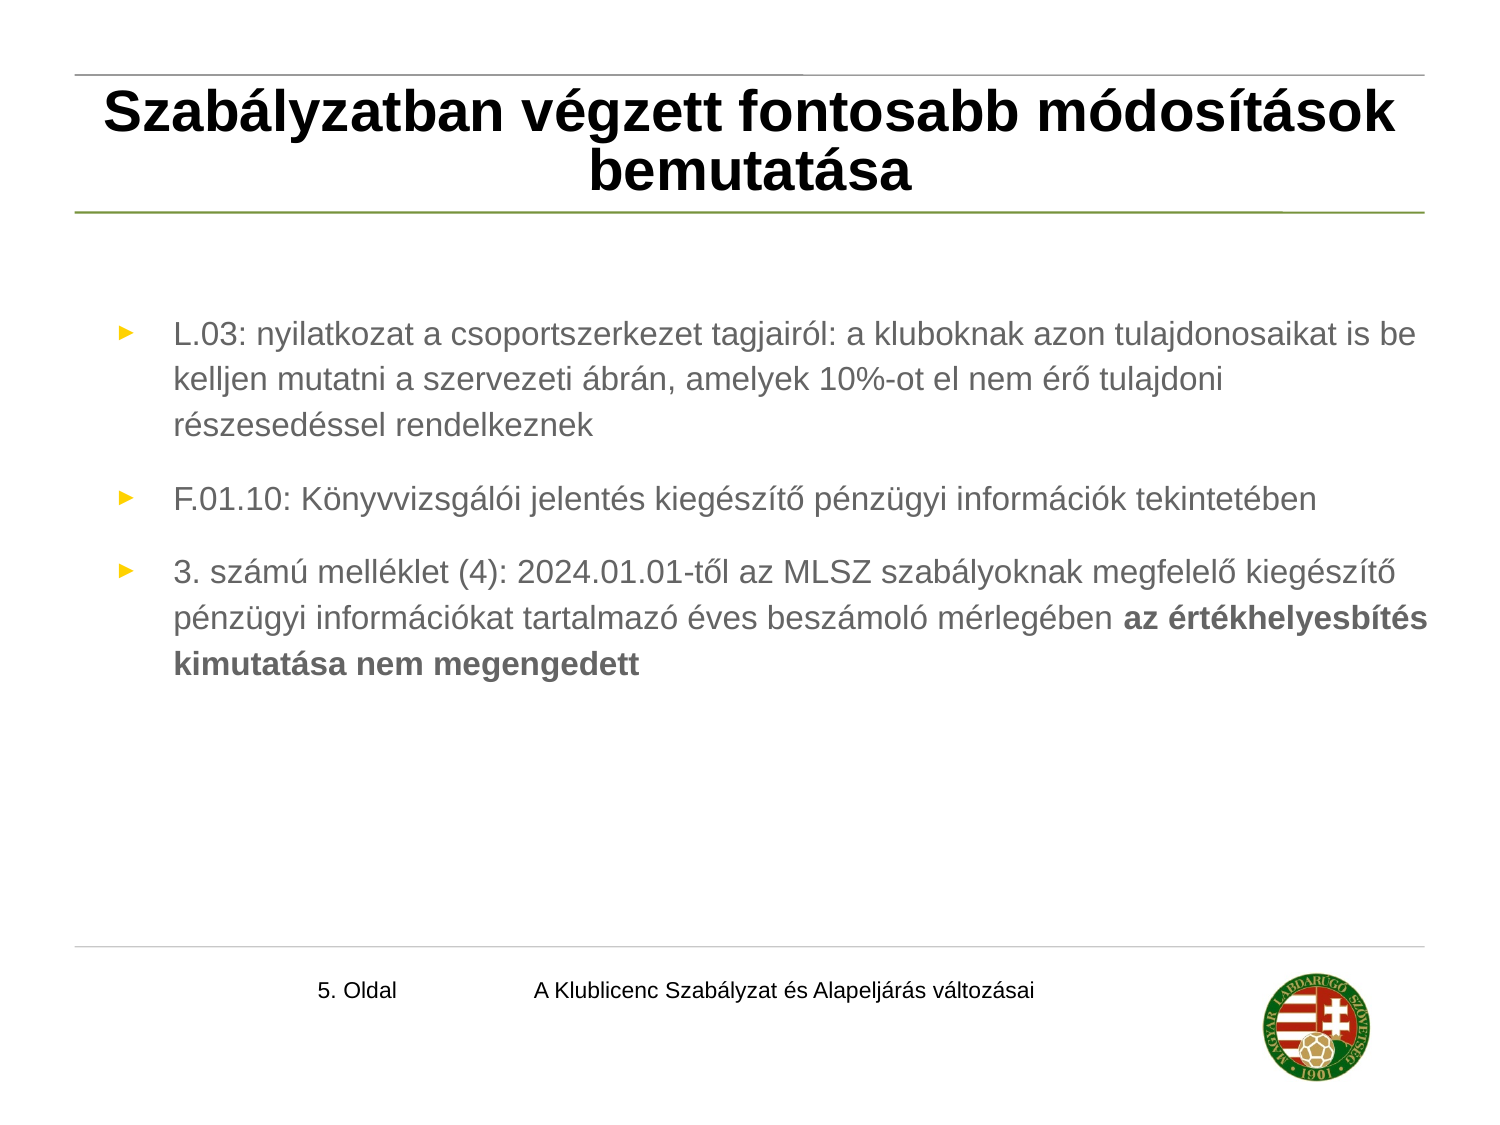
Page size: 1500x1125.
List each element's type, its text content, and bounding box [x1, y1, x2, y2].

picture [1262, 991, 1372, 1082]
text_box [74, 216, 1426, 966]
text_box Szabályzatban végzett fontosabb módosítások bemutatása [75, 76, 1426, 216]
text_box L.03: nyilatkozat a csoportszerkezet tagjairól: a kluboknak azon tulajdonosaikat is be kelljen mutatni a szervezeti ábrán, amelyek 10%-ot el nem érő tulajdoni részesedéssel rendelkeznek F.01.10: Könyvvizsgálói jelentés kiegészítő pénzügyi információk tekintetében 3. számú melléklet (4): 2024.01.01-től az MLSZ szabályoknak megfelelő kiegészítő pénzügyi információkat tartalmazó éves beszámoló mérlegében az értékhelyesbítés kimutatása nem megengedett [99, 241, 1451, 991]
